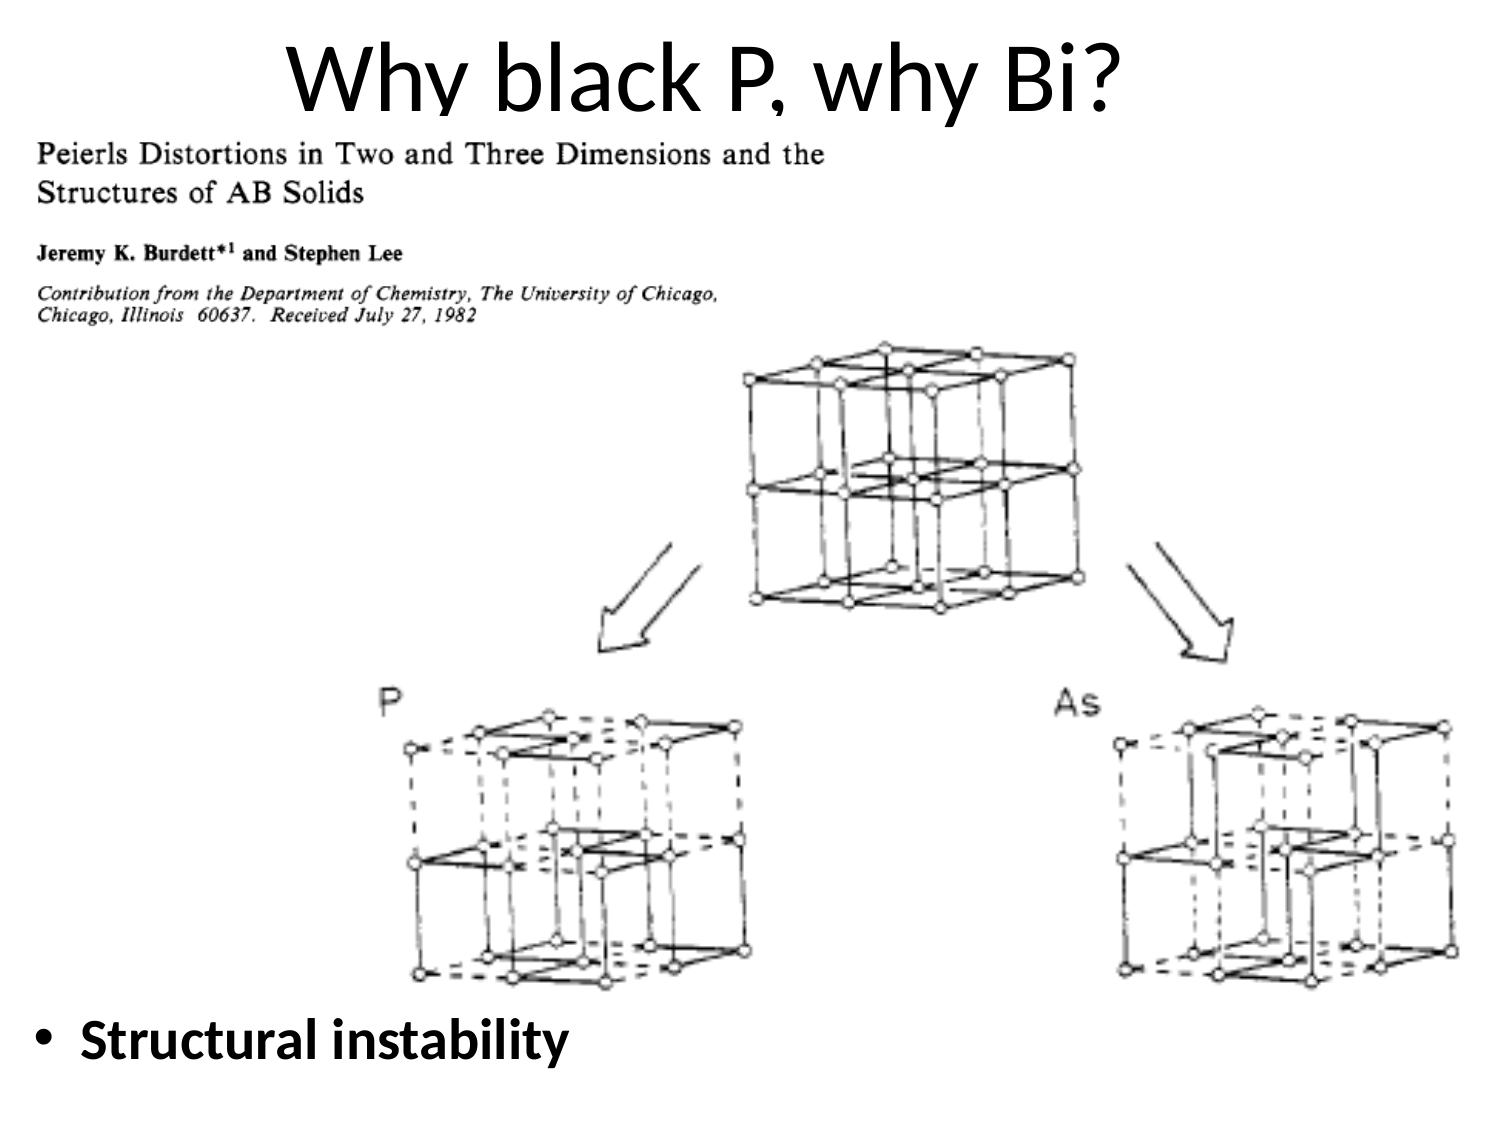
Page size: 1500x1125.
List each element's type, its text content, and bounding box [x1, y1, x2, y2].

picture [0, 116, 848, 333]
picture [311, 336, 1500, 1009]
text_box Structural instability [18, 994, 586, 1079]
text_box Why black P, why Bi? [270, 3, 1142, 139]
